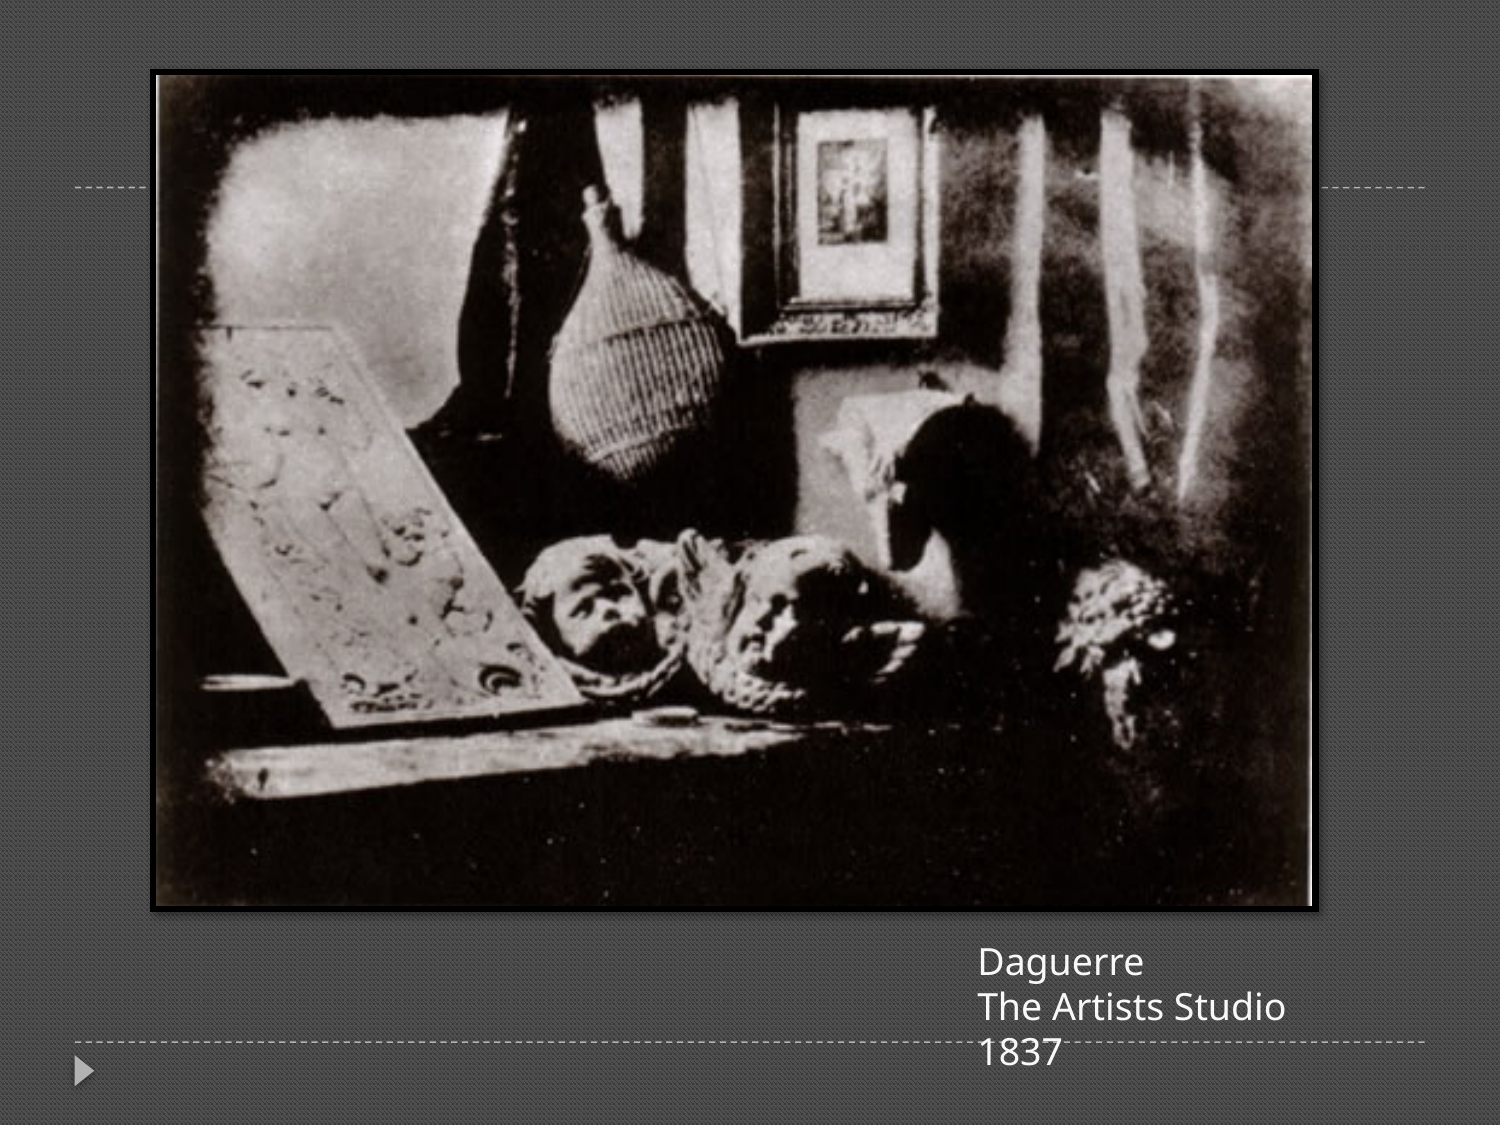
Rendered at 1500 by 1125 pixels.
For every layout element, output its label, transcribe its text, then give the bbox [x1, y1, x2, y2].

text_box Daguerre The Artists Studio 1837 [962, 787, 1500, 1125]
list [155, 74, 1313, 907]
slide_number [1050, 1042, 1426, 1103]
